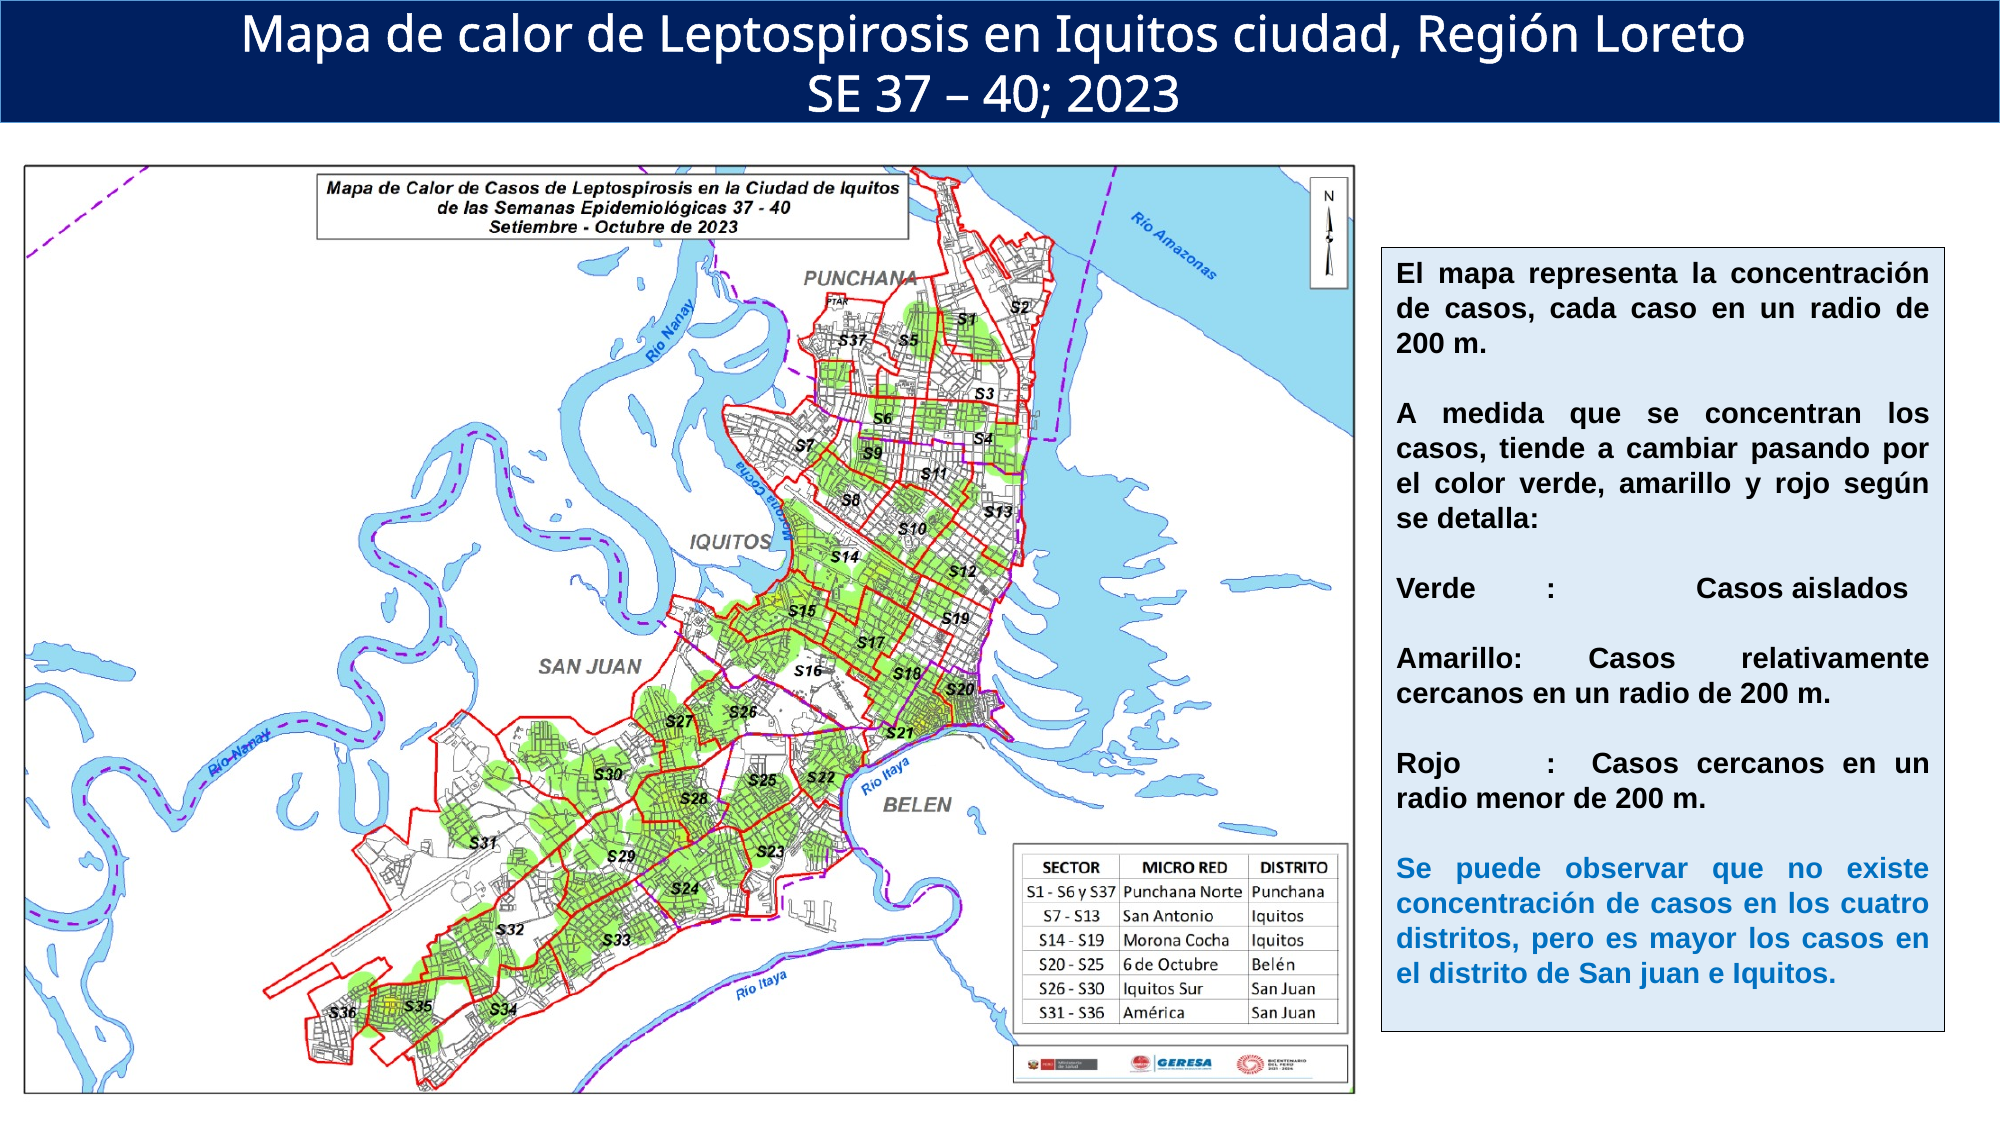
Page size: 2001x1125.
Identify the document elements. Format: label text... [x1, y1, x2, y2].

text_box El mapa representa la concentración de casos, cada caso en un radio de 200 m. A medida que se concentran los casos, tiende a cambiar pasando por el color verde, amarillo y rojo según se detalla: Verde : Casos aislados Amarillo: Casos relativamente cercanos en un radio de 200 m. Rojo : Casos cercanos en un radio menor de 200 m. Se puede observar que no existe concentración de casos en los cuatro distritos, pero es mayor los casos en el distrito de San juan e Iquitos. [1381, 247, 1945, 1032]
picture [16, 154, 1361, 1104]
text_box Mapa de calor de Leptospirosis en Iquitos ciudad, Región Loreto SE 37 – 40; 2023 [0, 0, 2000, 123]
